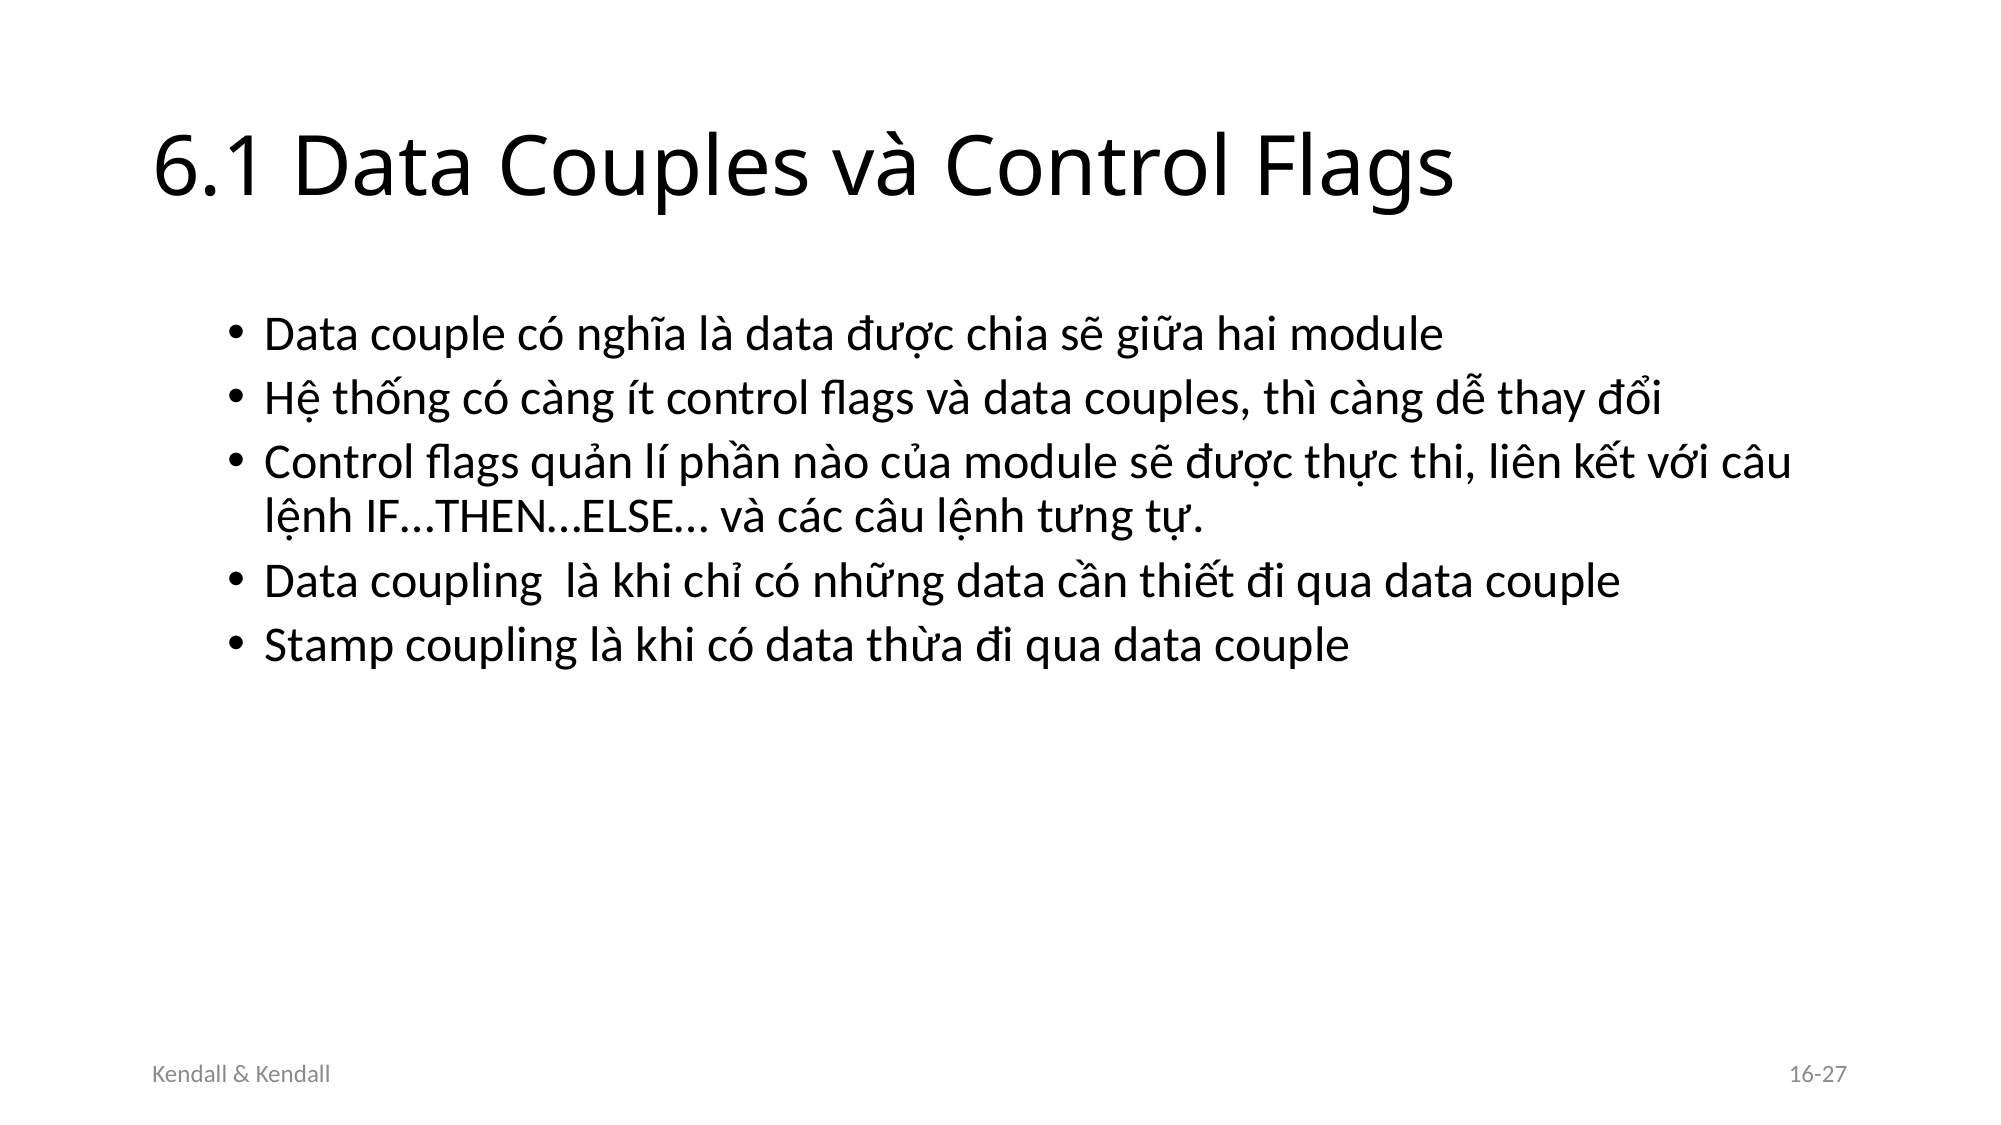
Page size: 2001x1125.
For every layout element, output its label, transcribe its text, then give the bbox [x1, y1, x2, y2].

title 6.1 Data Couples và Control Flags [137, 59, 1863, 278]
slide_number Kendall & Kendall [137, 1042, 588, 1103]
slide_number 16-27 [1412, 1042, 1863, 1103]
list Data couple có nghĩa là data được chia sẽ giữa hai module Hệ thống có càng ít control flags và data couples, thì càng dễ thay đổi Control flags quản lí phần nào của module sẽ được thực thi, liên kết với câu lệnh IF…THEN…ELSE… và các câu lệnh tưng tự. Data coupling là khi chỉ có những data cần thiết đi qua data couple Stamp coupling là khi có data thừa đi qua data couple [137, 299, 1863, 1014]
